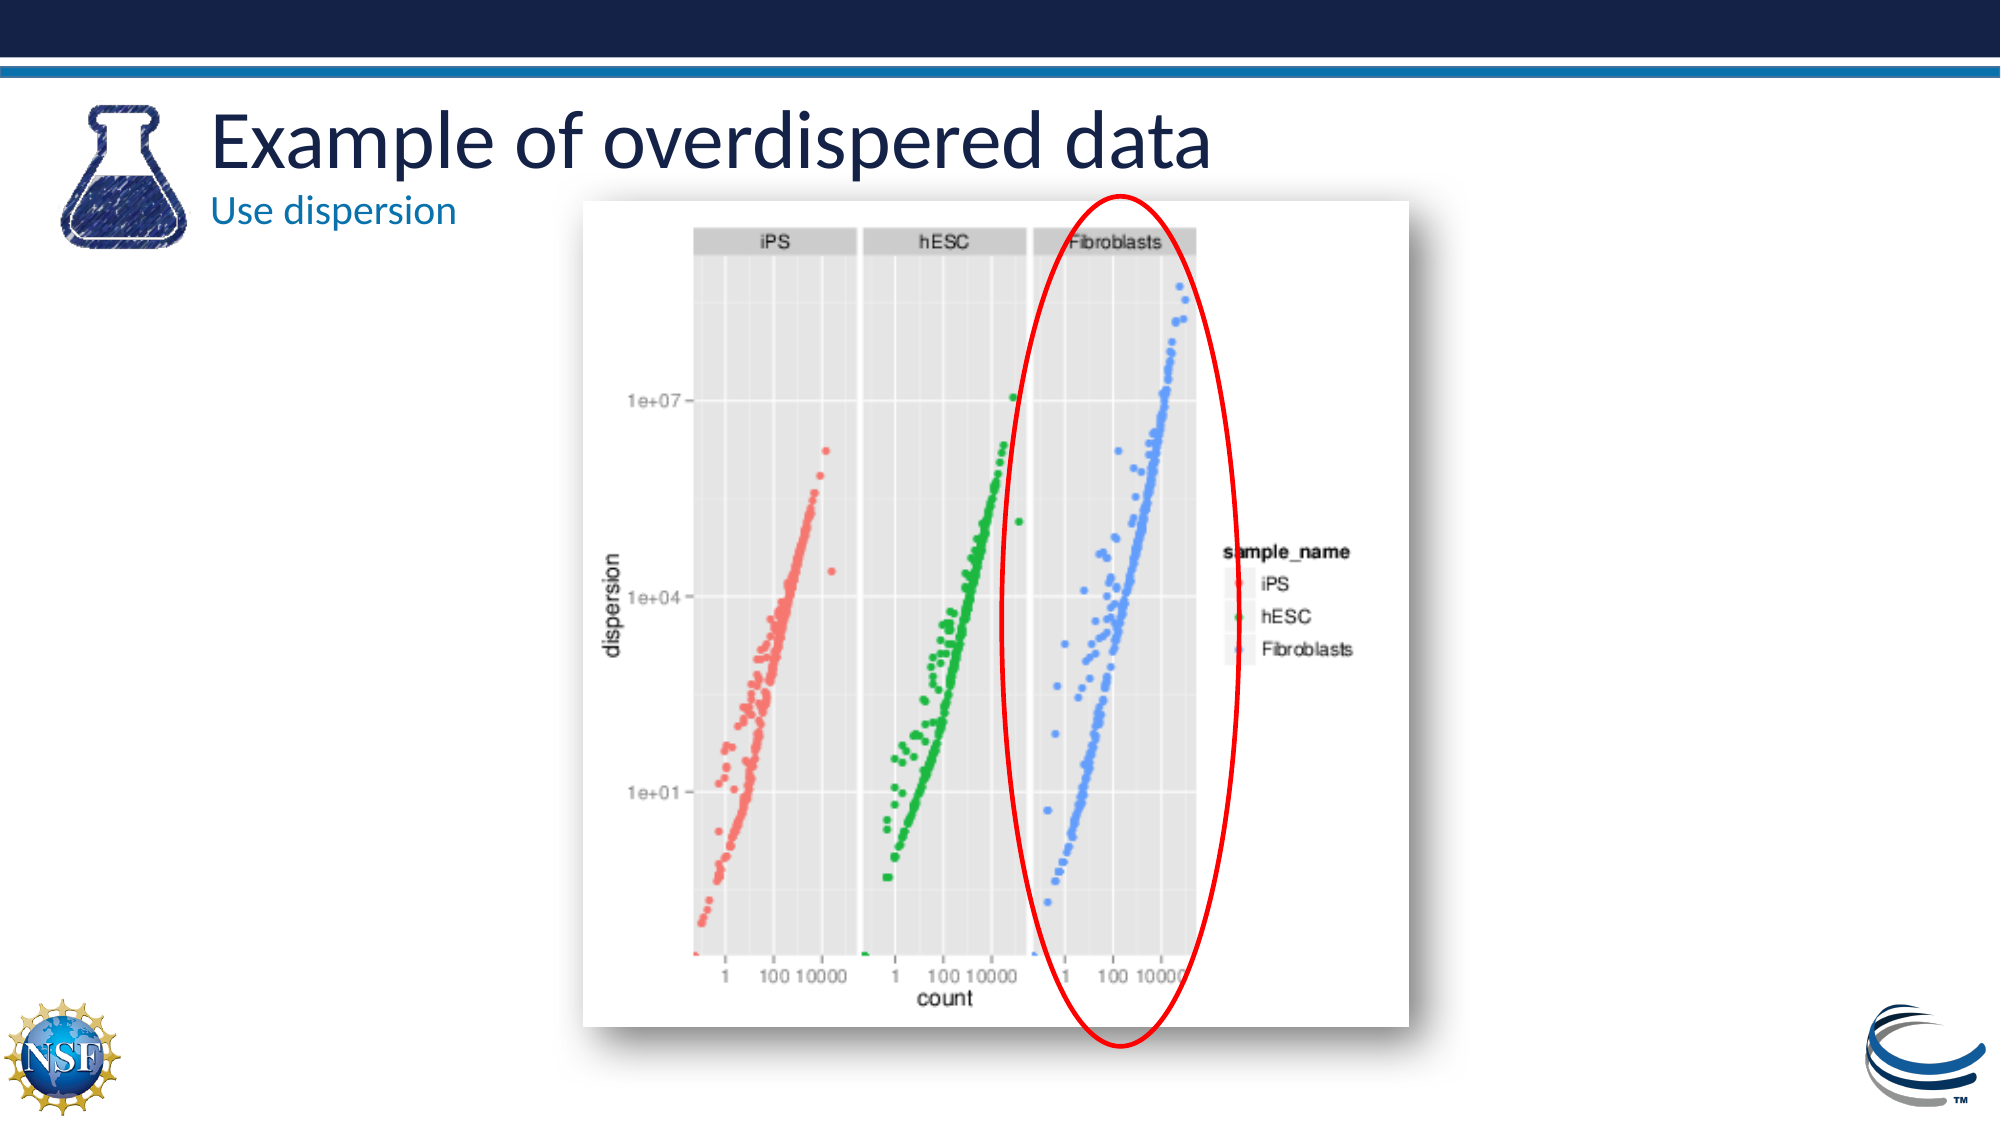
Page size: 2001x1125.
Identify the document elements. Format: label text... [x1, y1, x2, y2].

picture [1838, 976, 2001, 1125]
list Use dispersion [195, 180, 1957, 259]
picture [57, 100, 191, 253]
picture [2, 996, 122, 1117]
text_box [1085, 1027, 1156, 1047]
title Example of overdispered data [195, 90, 1970, 194]
picture [583, 201, 1409, 1027]
text_box [1102, 196, 1138, 201]
